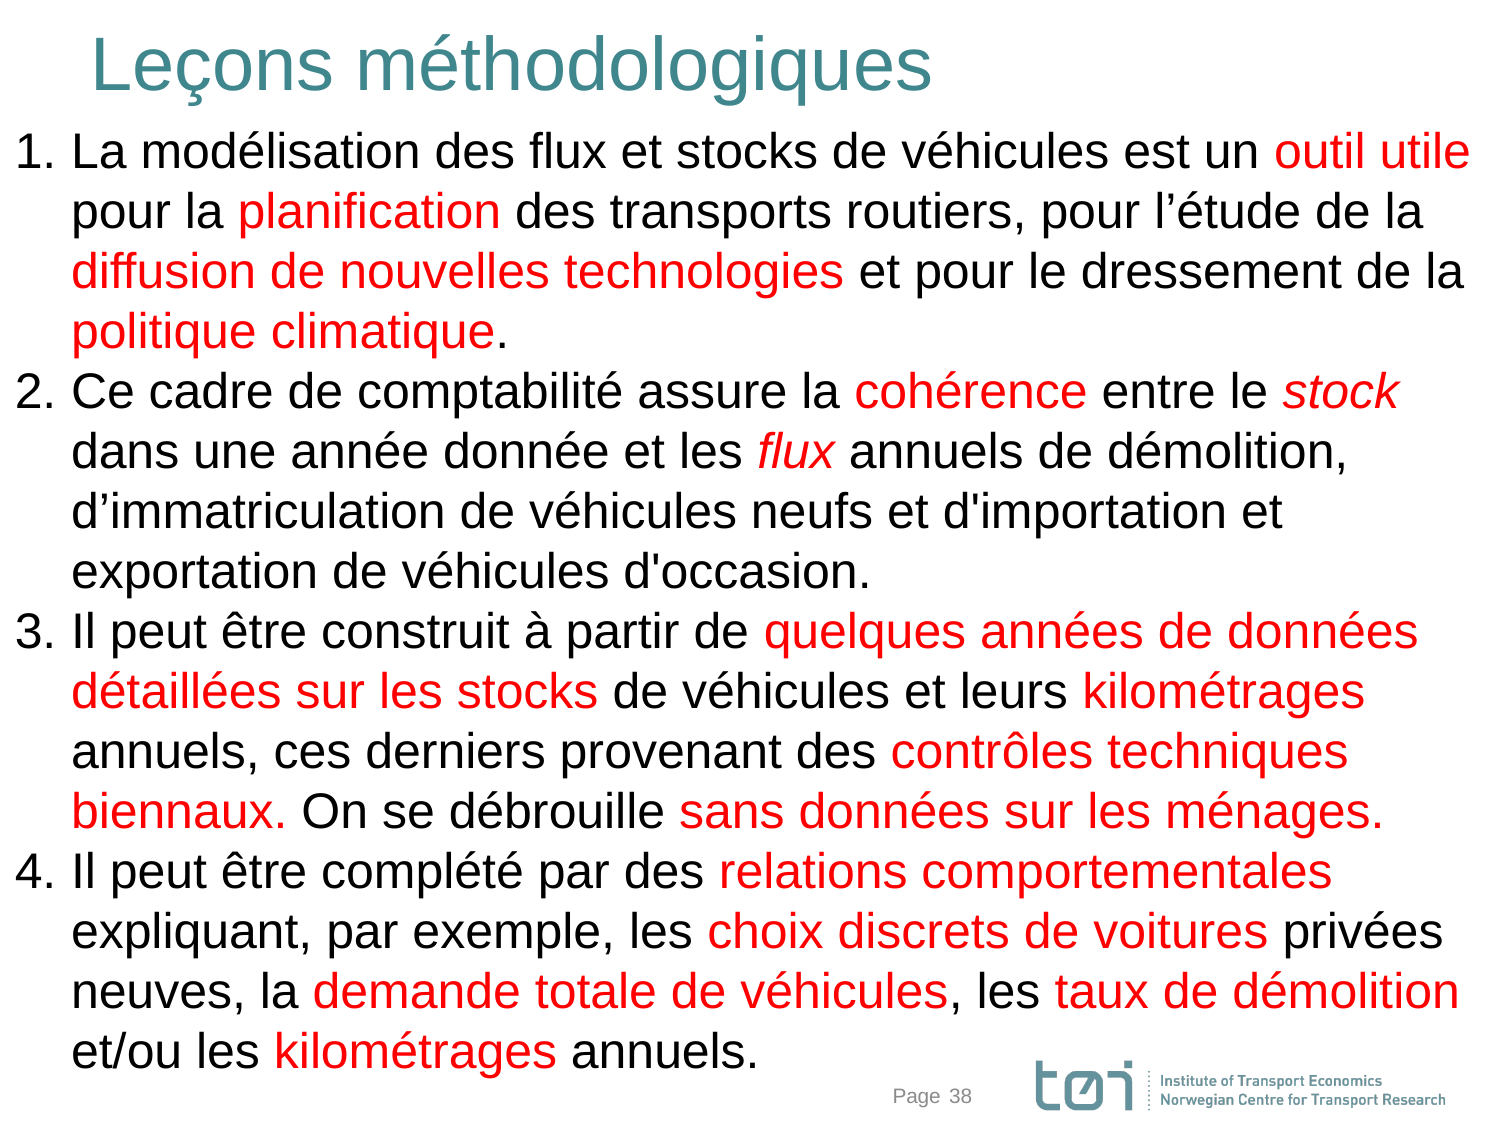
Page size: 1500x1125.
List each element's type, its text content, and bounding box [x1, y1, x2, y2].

slide_number 38 [949, 1086, 1022, 1118]
title Leçons méthodologiques [75, 7, 1425, 111]
text_box La modélisation des flux et stocks de véhicules est un outil utile pour la planification des transports routiers, pour l’étude de la diffusion de nouvelles technologies et pour le dressement de la politique climatique. Ce cadre de comptabilité assure la cohérence entre le stock dans une année donnée et les flux annuels de démolition, d’immatriculation de véhicules neufs et d'importation et exportation de véhicules d'occasion. Il peut être construit à partir de quelques années de données détaillées sur les stocks de véhicules et leurs kilométrages annuels, ces derniers provenant des contrôles techniques biennaux. On se débrouille sans données sur les ménages. Il peut être complété par des relations comportementales expliquant, par exemple, les choix discrets de voitures privées neuves, la demande totale de véhicules, les taux de démolition et/ou les kilométrages annuels. [0, 111, 1500, 1086]
picture [1033, 1086, 1447, 1111]
